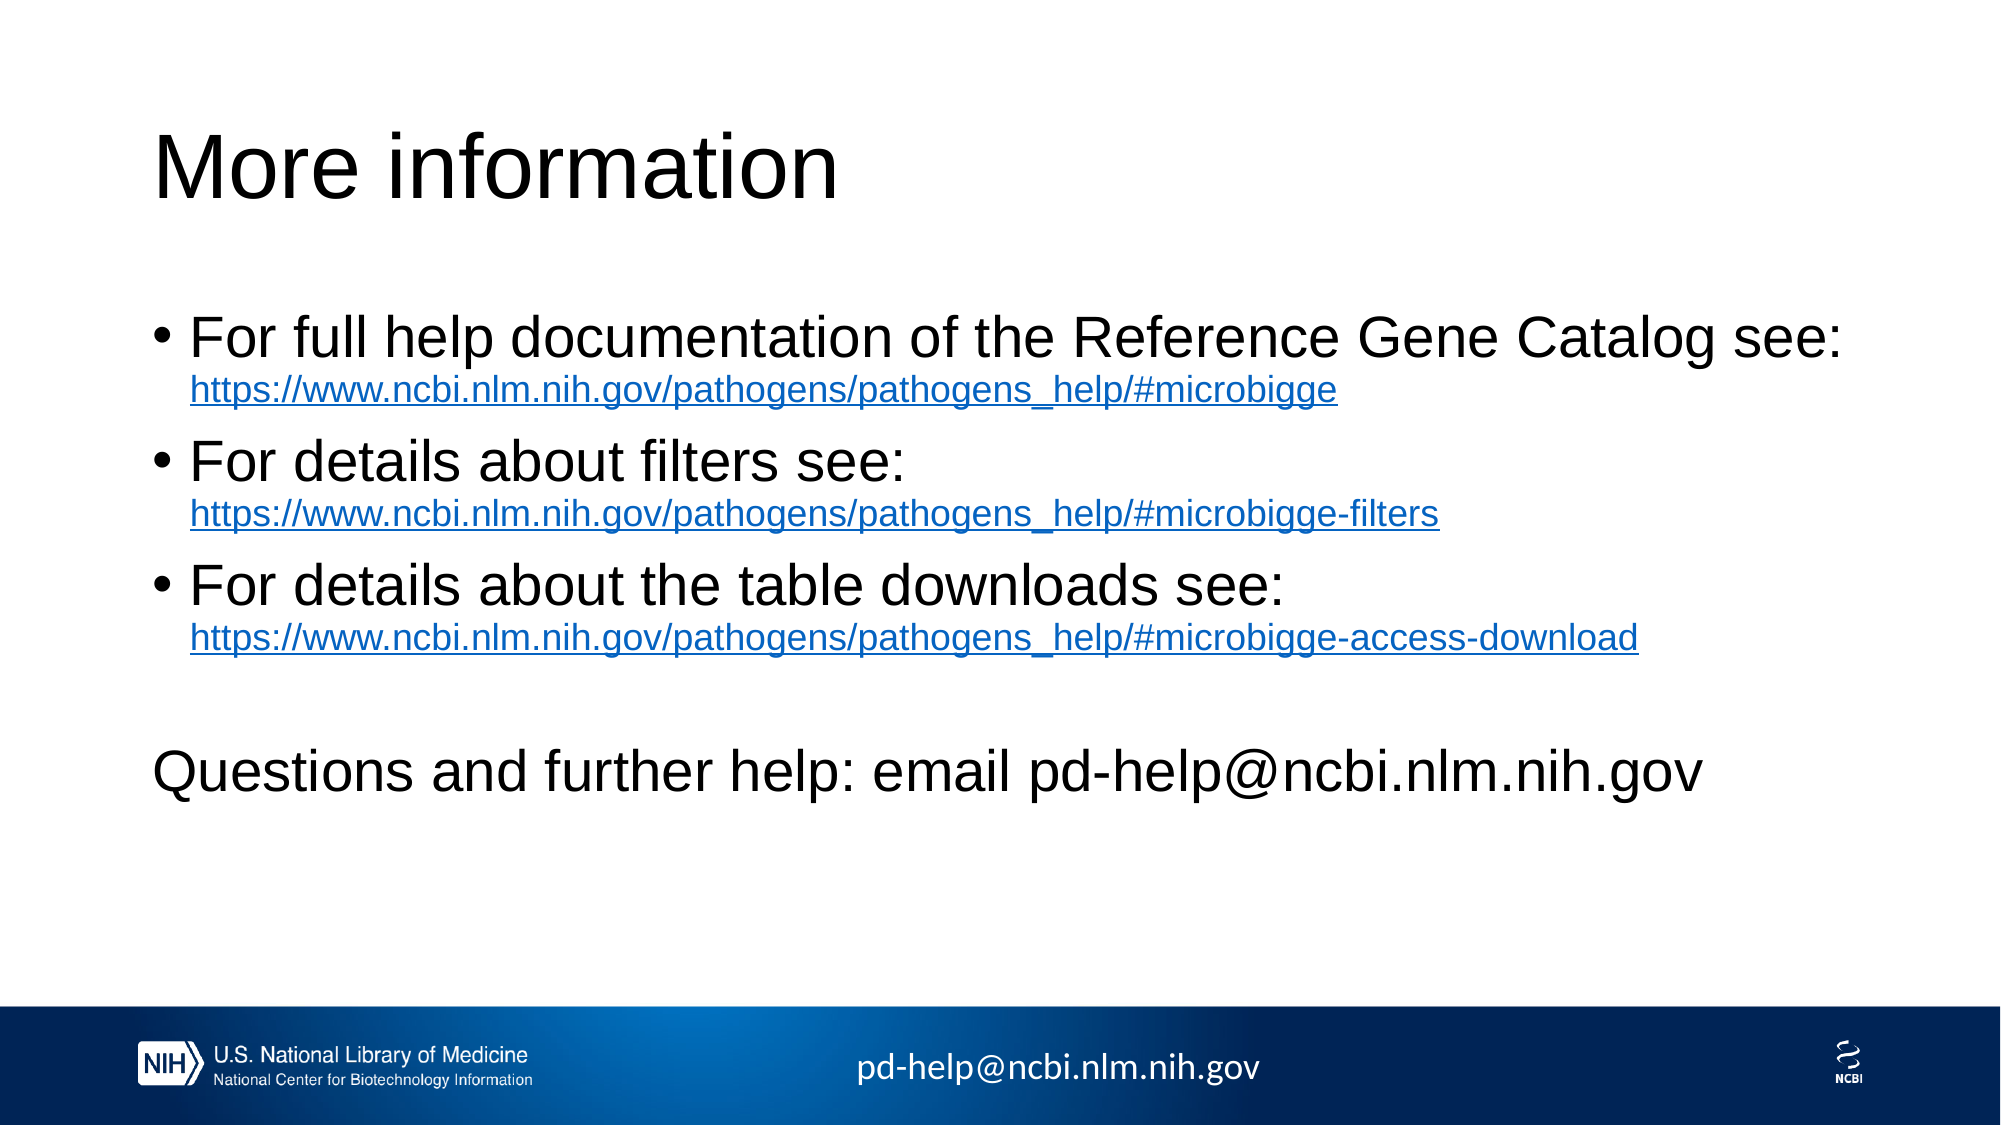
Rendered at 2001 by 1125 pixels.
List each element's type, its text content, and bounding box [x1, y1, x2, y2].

picture [0, 0, 2001, 1125]
list For full help documentation of the Reference Gene Catalog see: https://www.ncbi.nlm.nih.gov/pathogens/pathogens_help/#microbigge For details about filters see: https://www.ncbi.nlm.nih.gov/pathogens/pathogens_help/#microbigge-filters For details about the table downloads see: https://www.ncbi.nlm.nih.gov/pathogens/pathogens_help/#microbigge-access-download Questions and further help: email pd-help@ncbi.nlm.nih.gov [137, 299, 1863, 933]
title More information [137, 59, 1863, 278]
